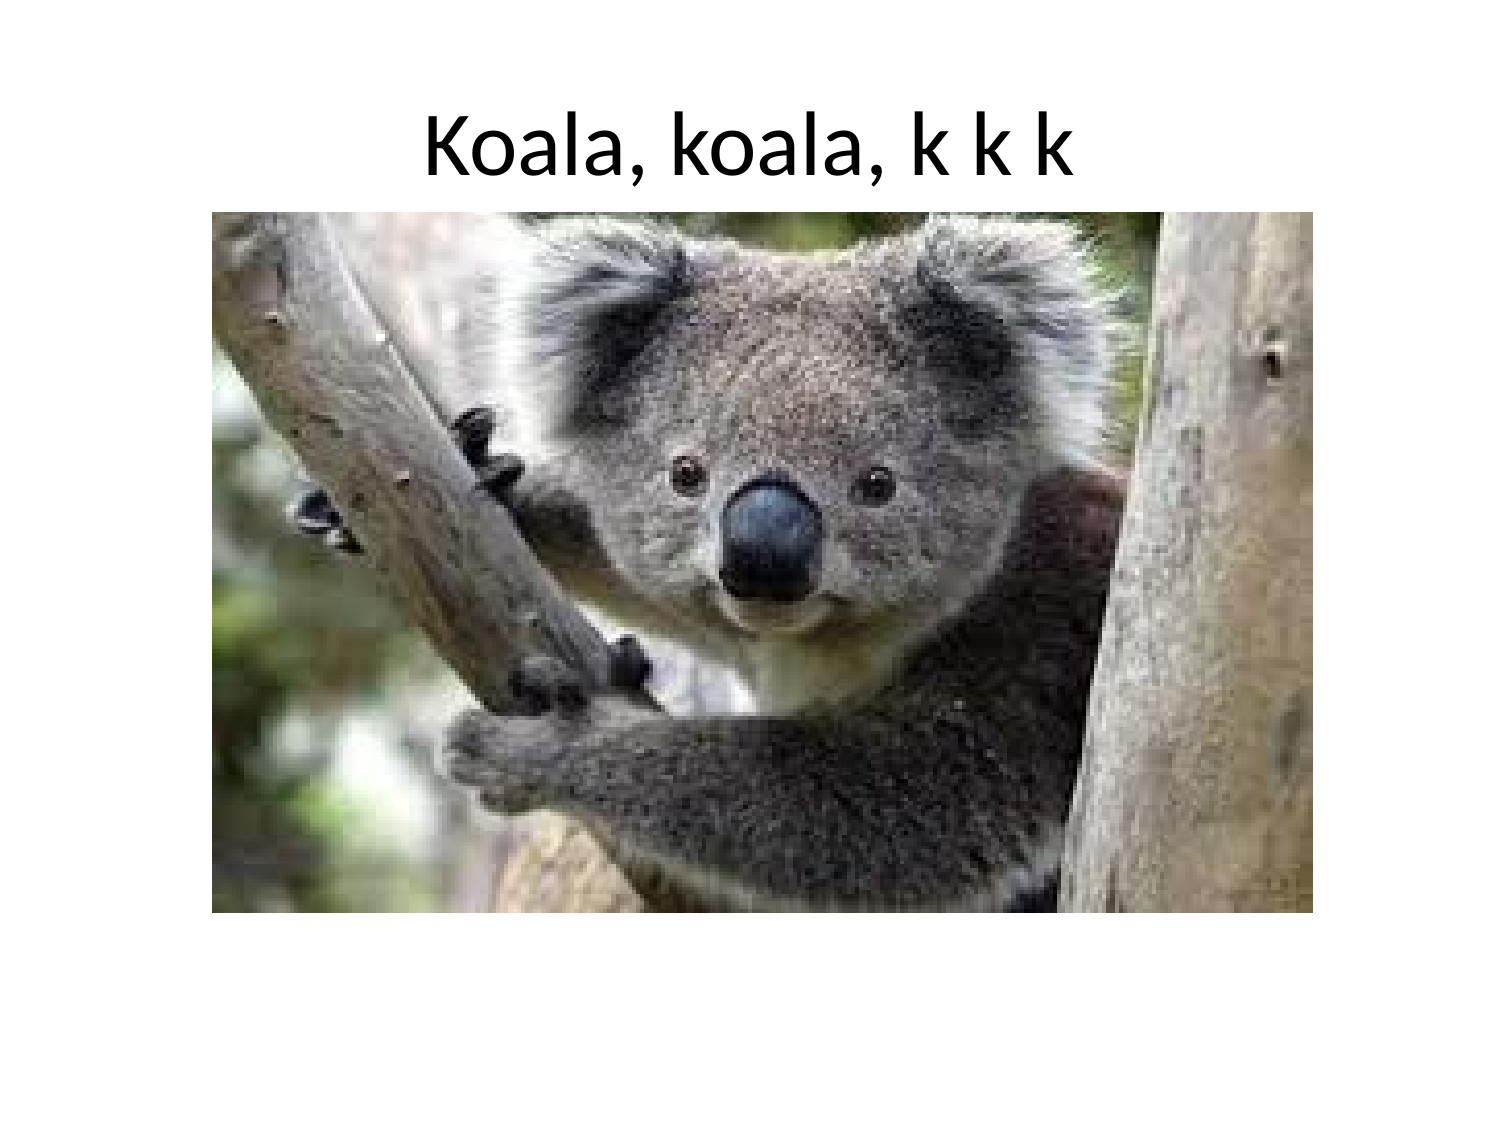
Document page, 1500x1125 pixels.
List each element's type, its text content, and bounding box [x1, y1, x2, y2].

title Koala, koala, k k k [75, 45, 1425, 233]
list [212, 212, 1313, 913]
